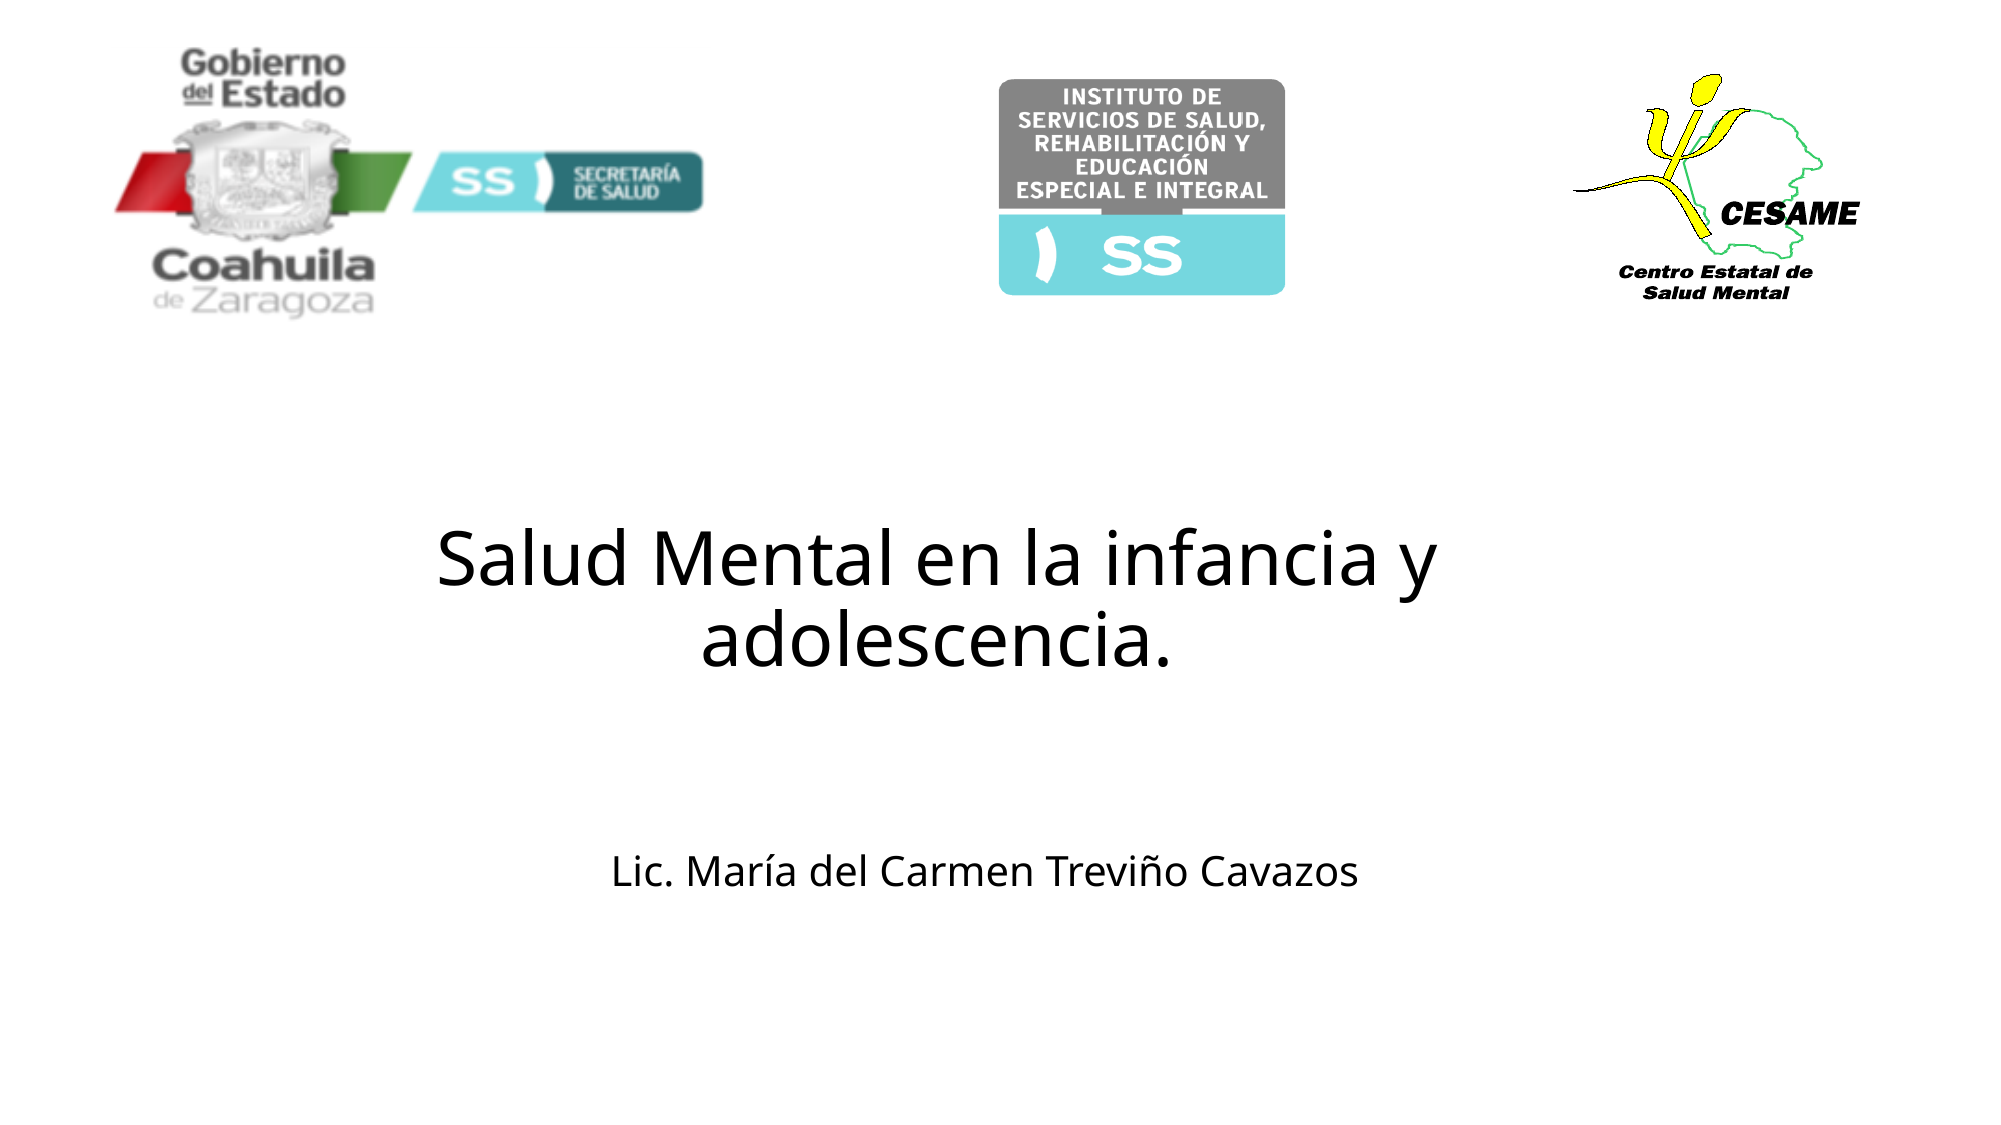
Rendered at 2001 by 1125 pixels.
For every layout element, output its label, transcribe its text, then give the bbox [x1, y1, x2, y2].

title Salud Mental en la infancia y adolescencia. [227, 484, 1647, 719]
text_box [111, 46, 1861, 328]
subtitle Lic. María del Carmen Treviño Cavazos [580, 842, 1390, 966]
